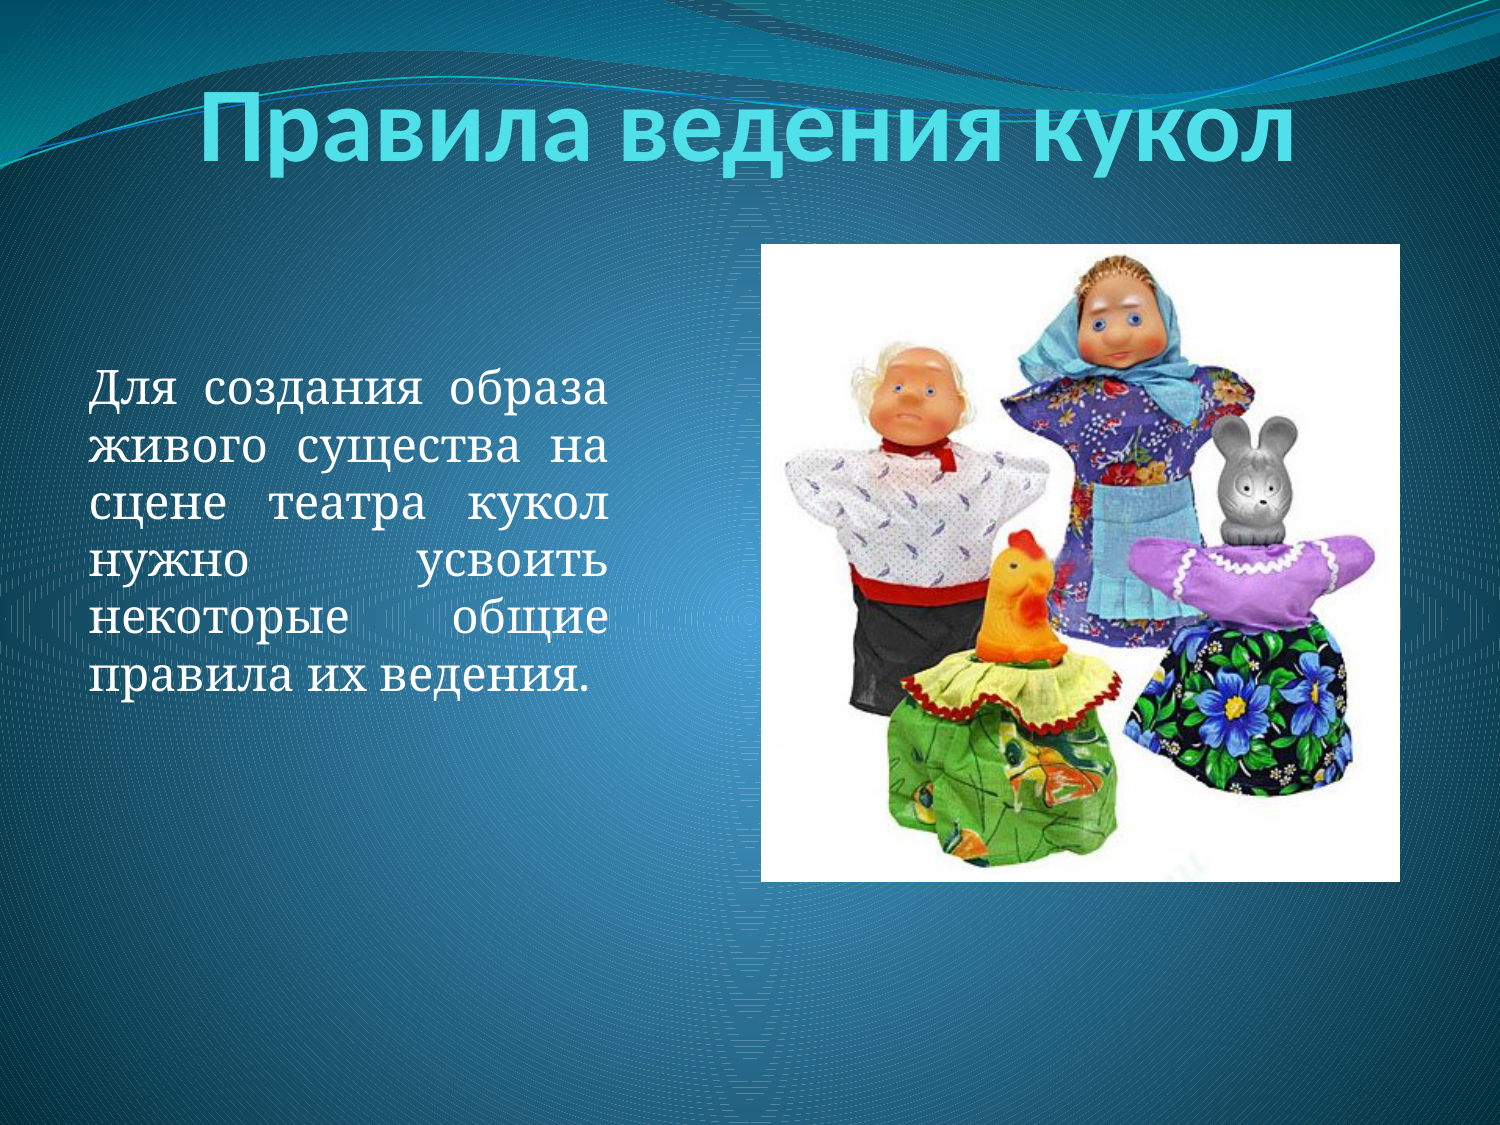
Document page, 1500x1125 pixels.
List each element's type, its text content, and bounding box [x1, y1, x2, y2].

subtitle Для создания образа живого существа на сцене театра кукол нужно усвоить некоторые общие правила их ведения. [88, 349, 621, 775]
title Правила ведения кукол [0, 54, 1500, 183]
picture [761, 244, 1400, 883]
